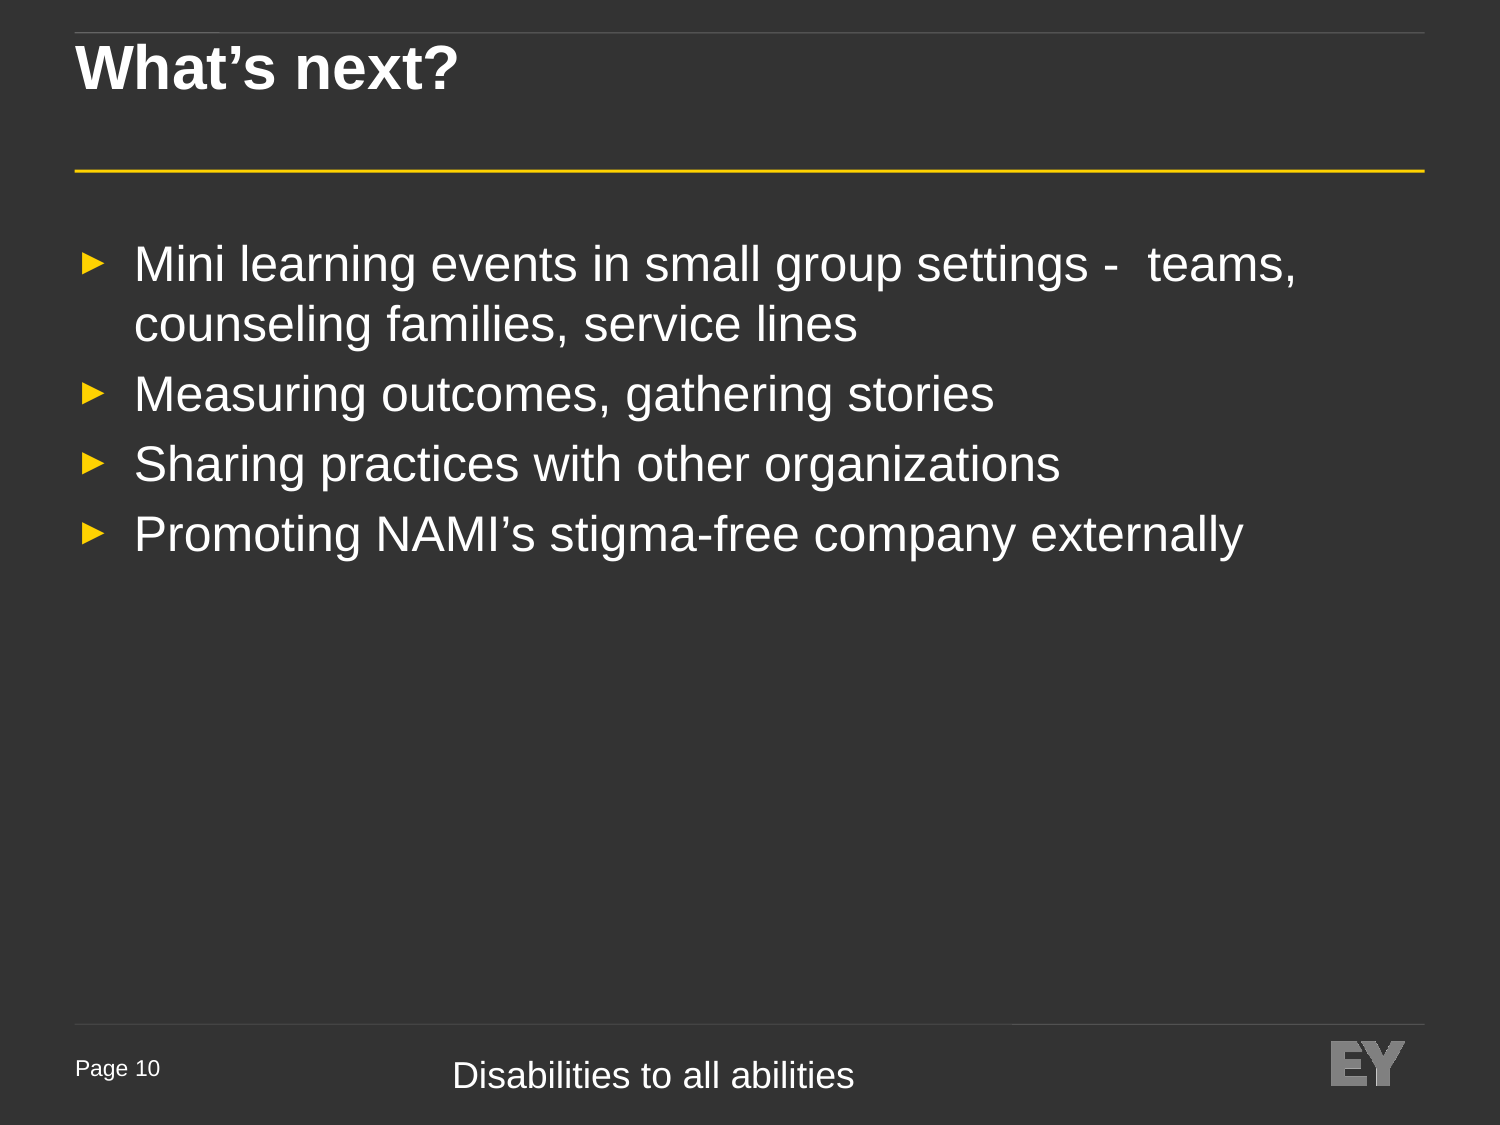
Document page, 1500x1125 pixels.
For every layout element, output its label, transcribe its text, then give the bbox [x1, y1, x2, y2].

picture [1331, 1041, 1405, 1086]
title What’s next? [74, 32, 1426, 175]
list Mini learning events in small group settings - teams, counseling families, service lines Measuring outcomes, gathering stories Sharing practices with other organizations Promoting NAMI’s stigma-free company externally [74, 231, 1426, 974]
